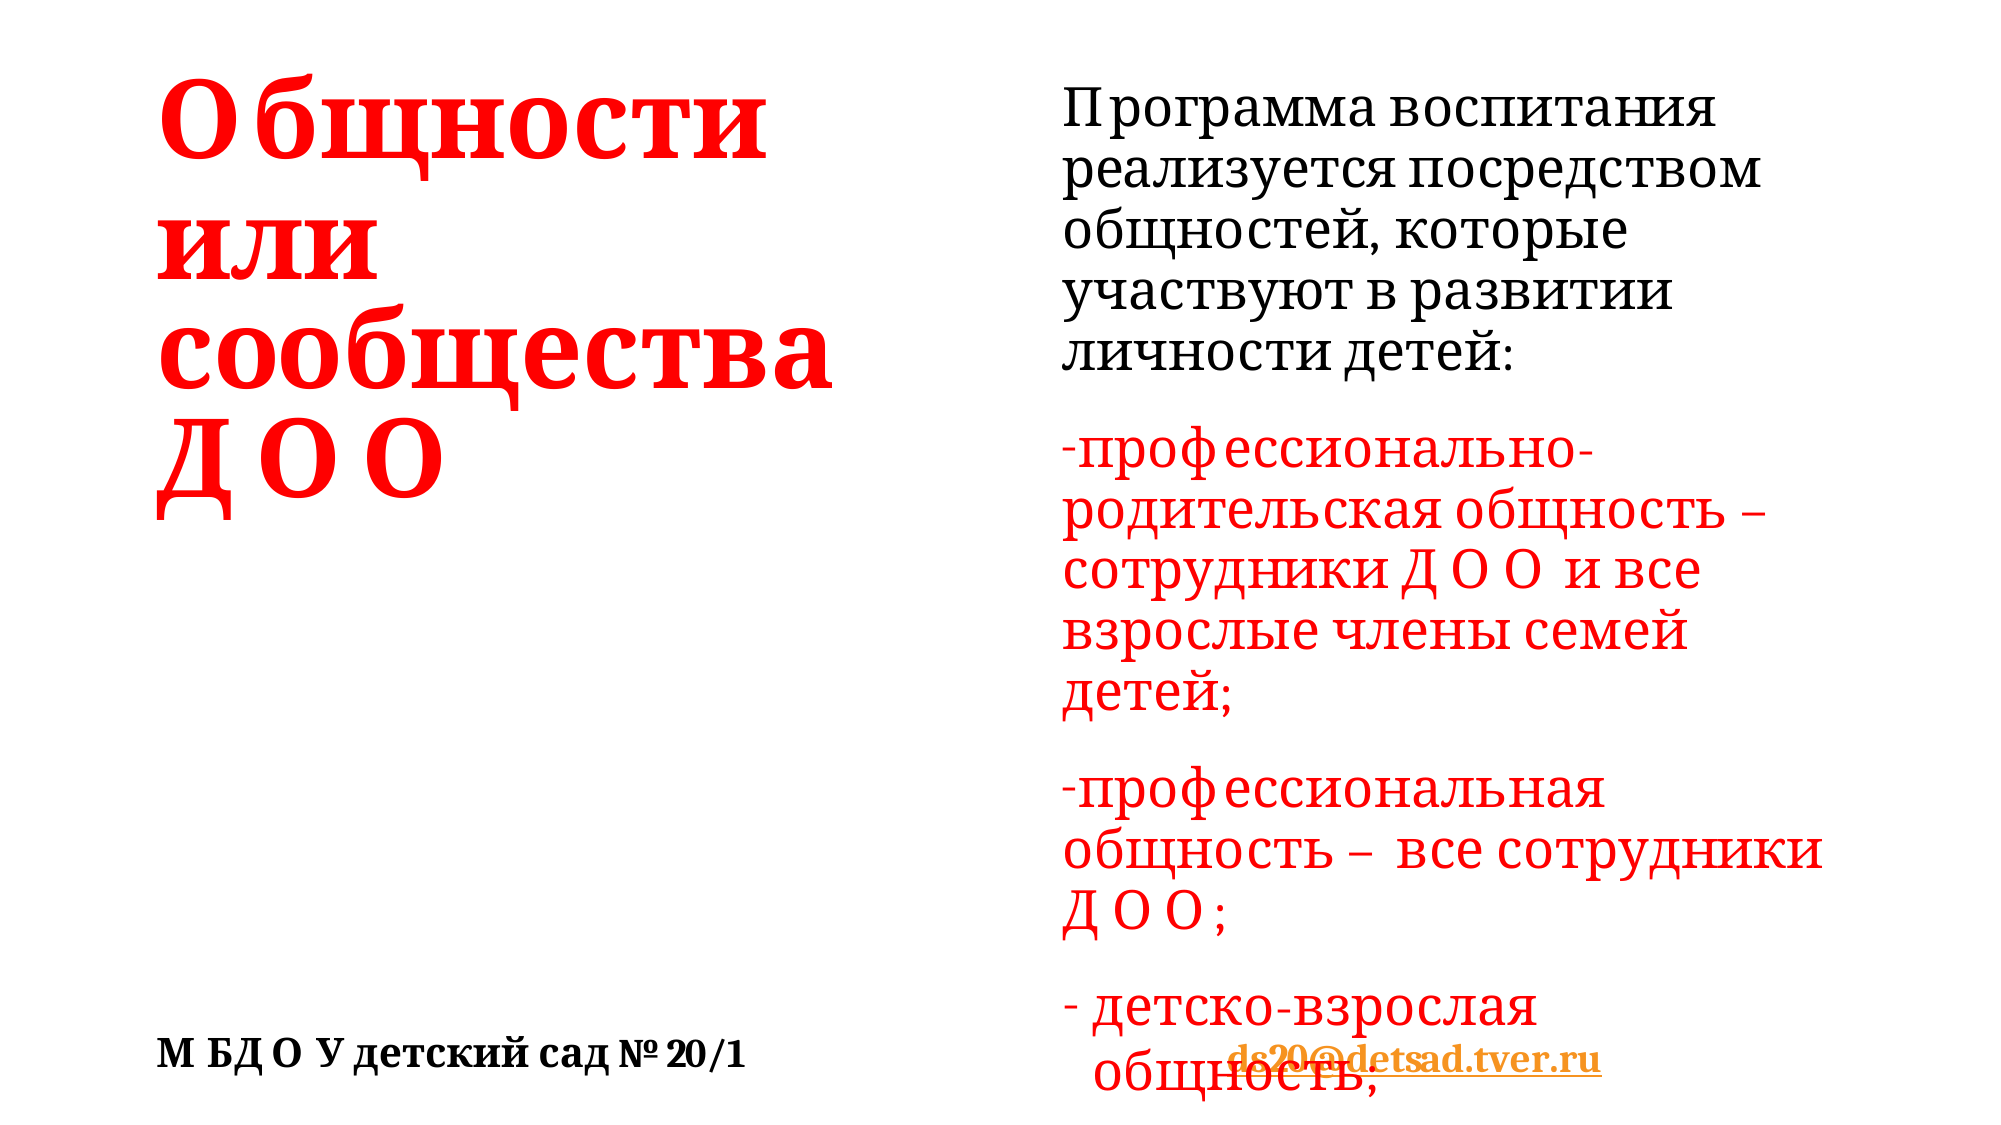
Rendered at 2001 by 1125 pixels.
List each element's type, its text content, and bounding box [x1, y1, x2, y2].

text_box Общности или сообщества ДОО [154, 60, 938, 520]
slide_number М БДО У детский сад №20/1 [154, 1031, 1060, 1125]
text_box Программа воспитания реализуется посредством общностей, которые участвуют в развитии личности детей: профессионально-родительская общность – сотрудники ДОО и все взрослые члены семей детей; профессиональная общность – все сотрудники ДОО; детско-взрослая общность; детская общность – общество сверстников в детской группе [1060, 76, 1857, 1125]
